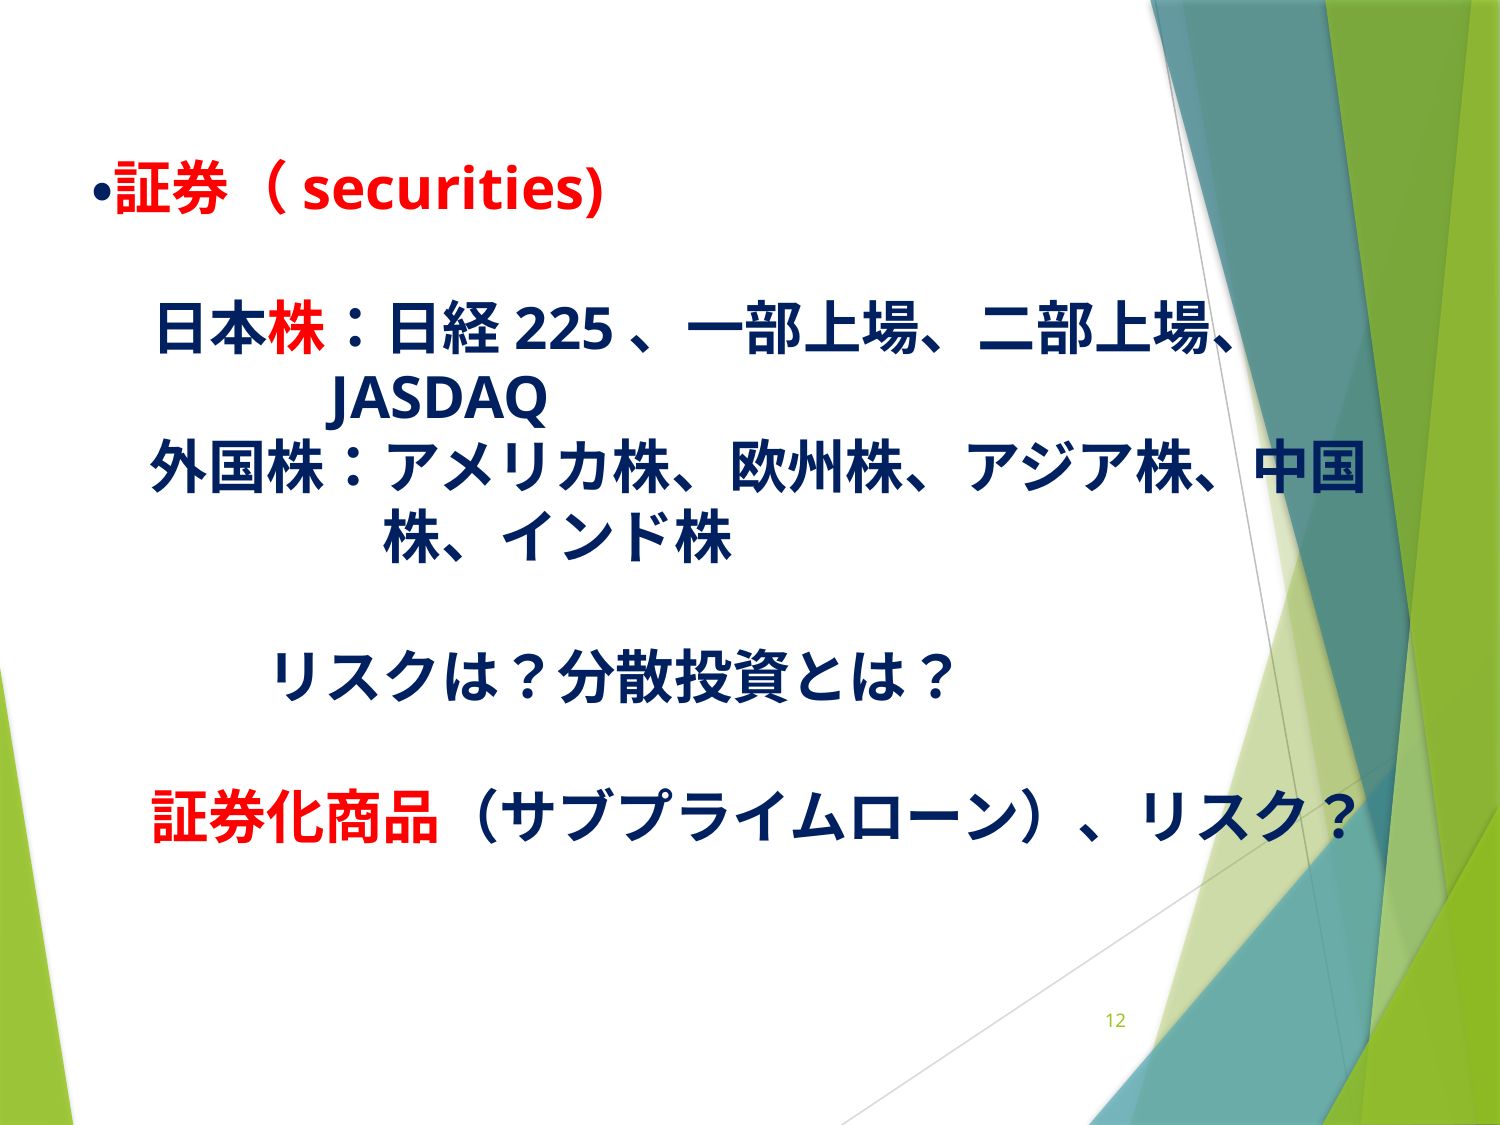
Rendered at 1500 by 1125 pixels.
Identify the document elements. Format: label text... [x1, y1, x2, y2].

title ・証券（securities) 日本株：日経225、一部上場、二部上場、 JASDAQ 外国株：アメリカ株、欧州株、アジア株、中国 株、インド株 リスクは？分散投資とは？ 証券化商品（サブプライムローン）、リスク？ [76, 3, 1412, 1083]
slide_number 12 [1057, 991, 1142, 1051]
